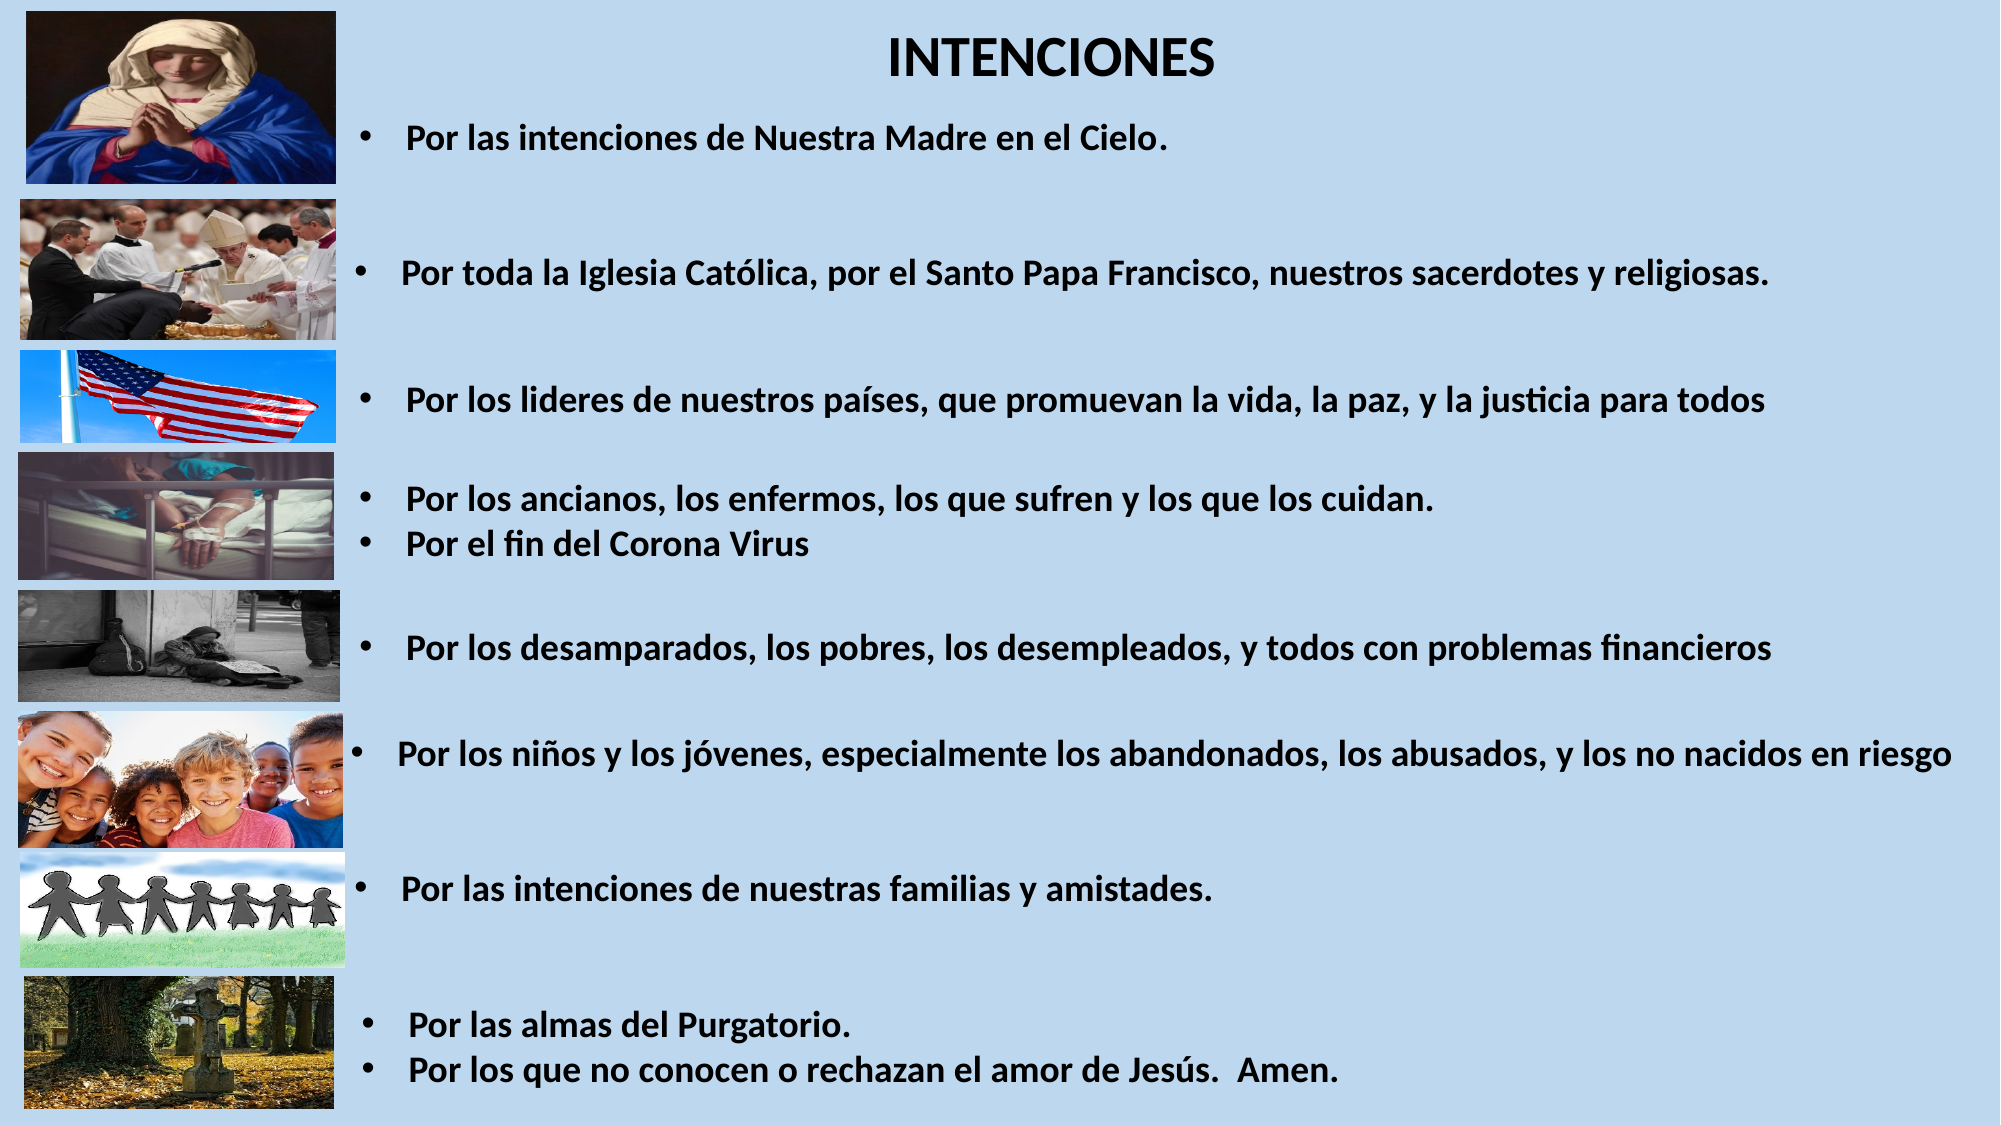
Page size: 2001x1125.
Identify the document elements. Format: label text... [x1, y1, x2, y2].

text_box Por los desamparados, los pobres, los desempleados, y todos con problemas financieros [344, 615, 1832, 676]
text_box Por los ancianos, los enfermos, los que sufren y los que los cuidan. Por el fin del Corona Virus [344, 466, 1983, 572]
picture [18, 711, 343, 848]
picture [18, 590, 340, 702]
text_box Por las almas del Purgatorio. Por los que no conocen o rechazan el amor de Jesús. Amen. [346, 992, 1966, 1098]
text_box Por los niños y los jóvenes, especialmente los abandonados, los abusados, y los no nacidos en riesgo [343, 721, 1978, 782]
picture [26, 11, 336, 184]
picture [18, 452, 334, 580]
text_box Por las intenciones de nuestras familias y amistades. [345, 856, 1996, 917]
picture [20, 852, 345, 968]
picture [20, 199, 336, 340]
text_box INTENCIONES [872, 11, 1241, 96]
text_box Por toda la Iglesia Católica, por el Santo Papa Francisco, nuestros sacerdotes y religiosas. [339, 240, 1981, 301]
picture [20, 350, 336, 443]
text_box Por las intenciones de Nuestra Madre en el Cielo. [344, 105, 1241, 166]
picture [24, 976, 334, 1109]
text_box Por los lideres de nuestros países, que promuevan la vida, la paz, y la justicia para todos [344, 367, 2000, 428]
